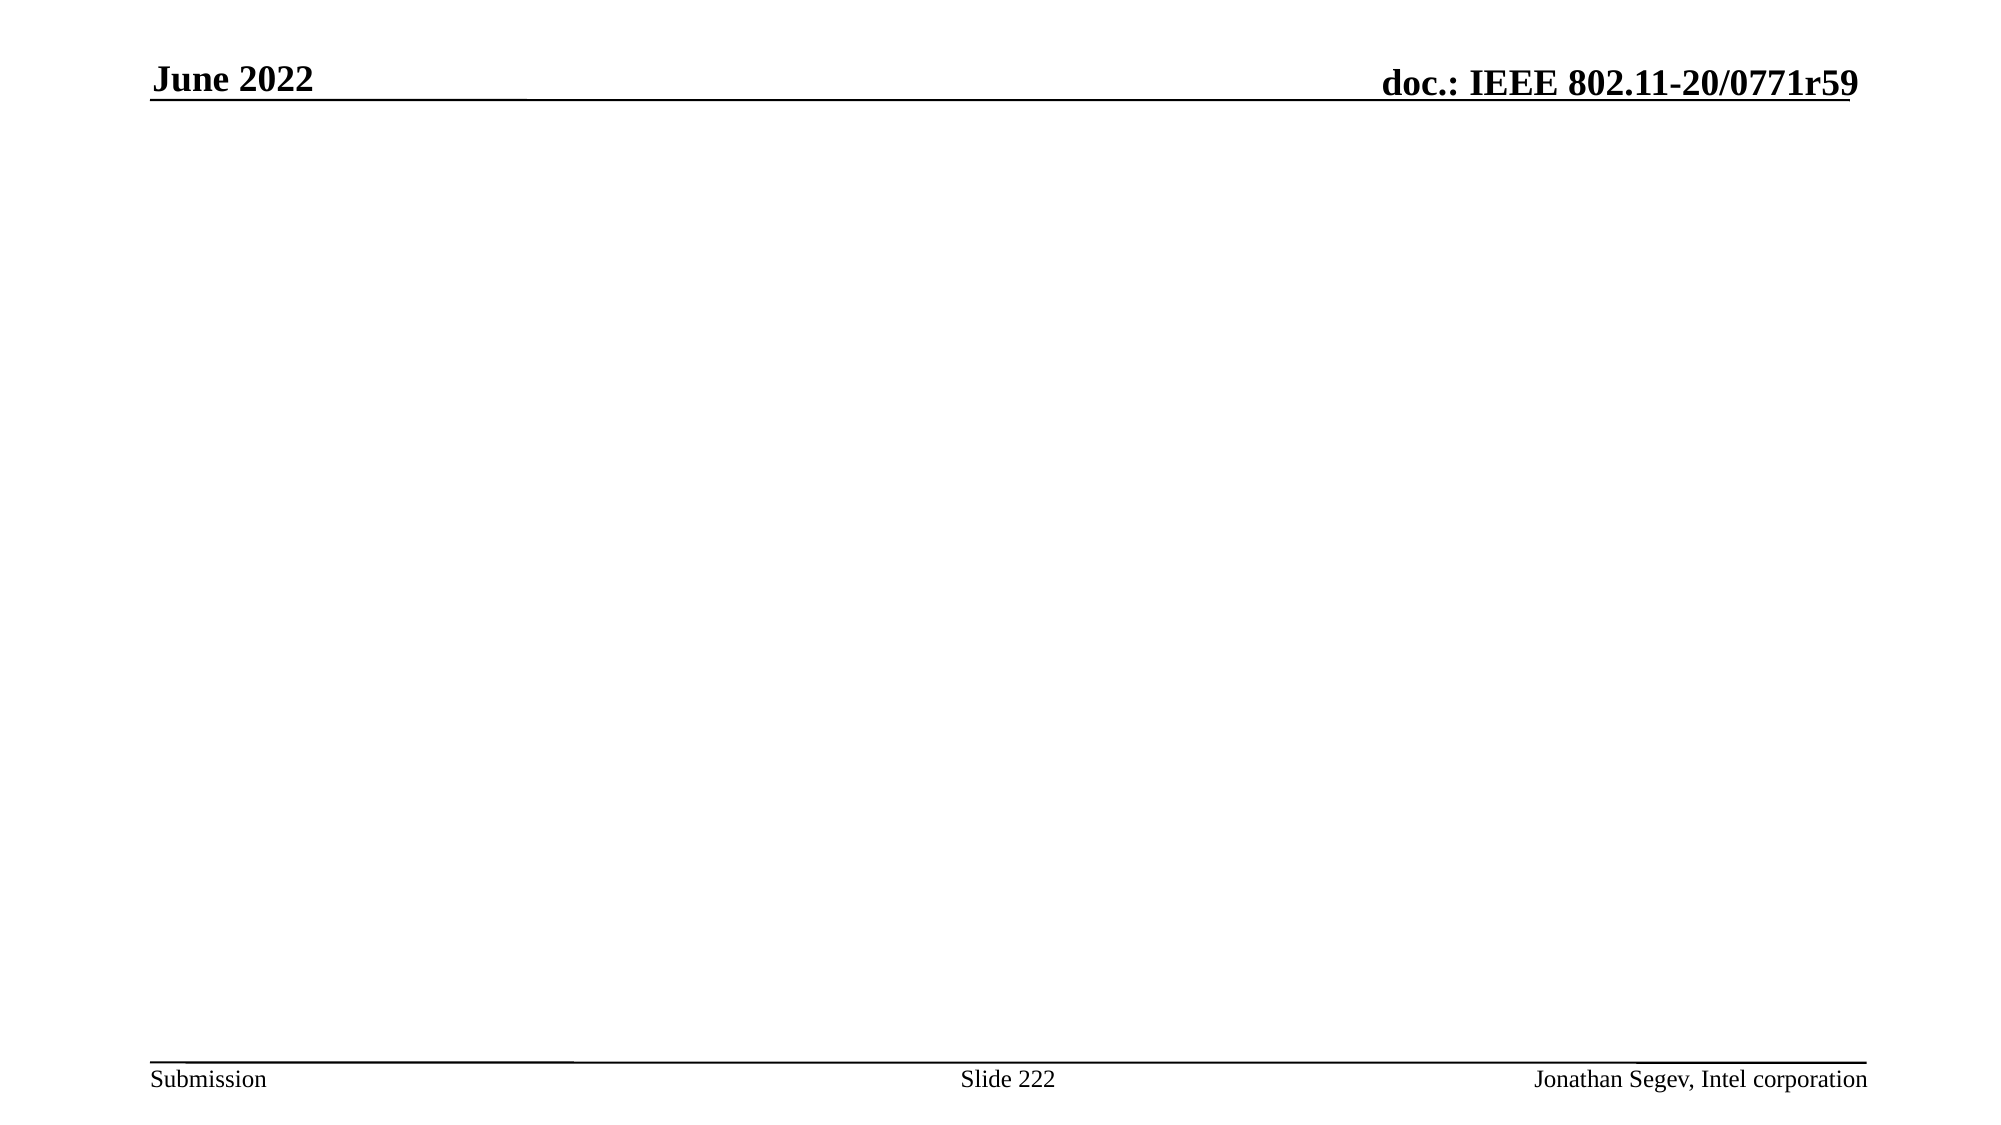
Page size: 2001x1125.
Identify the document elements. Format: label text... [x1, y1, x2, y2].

footer Jonathan Segev, Intel corporation [1171, 1061, 1869, 1093]
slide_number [152, 54, 563, 100]
slide_number Slide 222 [950, 1061, 1067, 1123]
